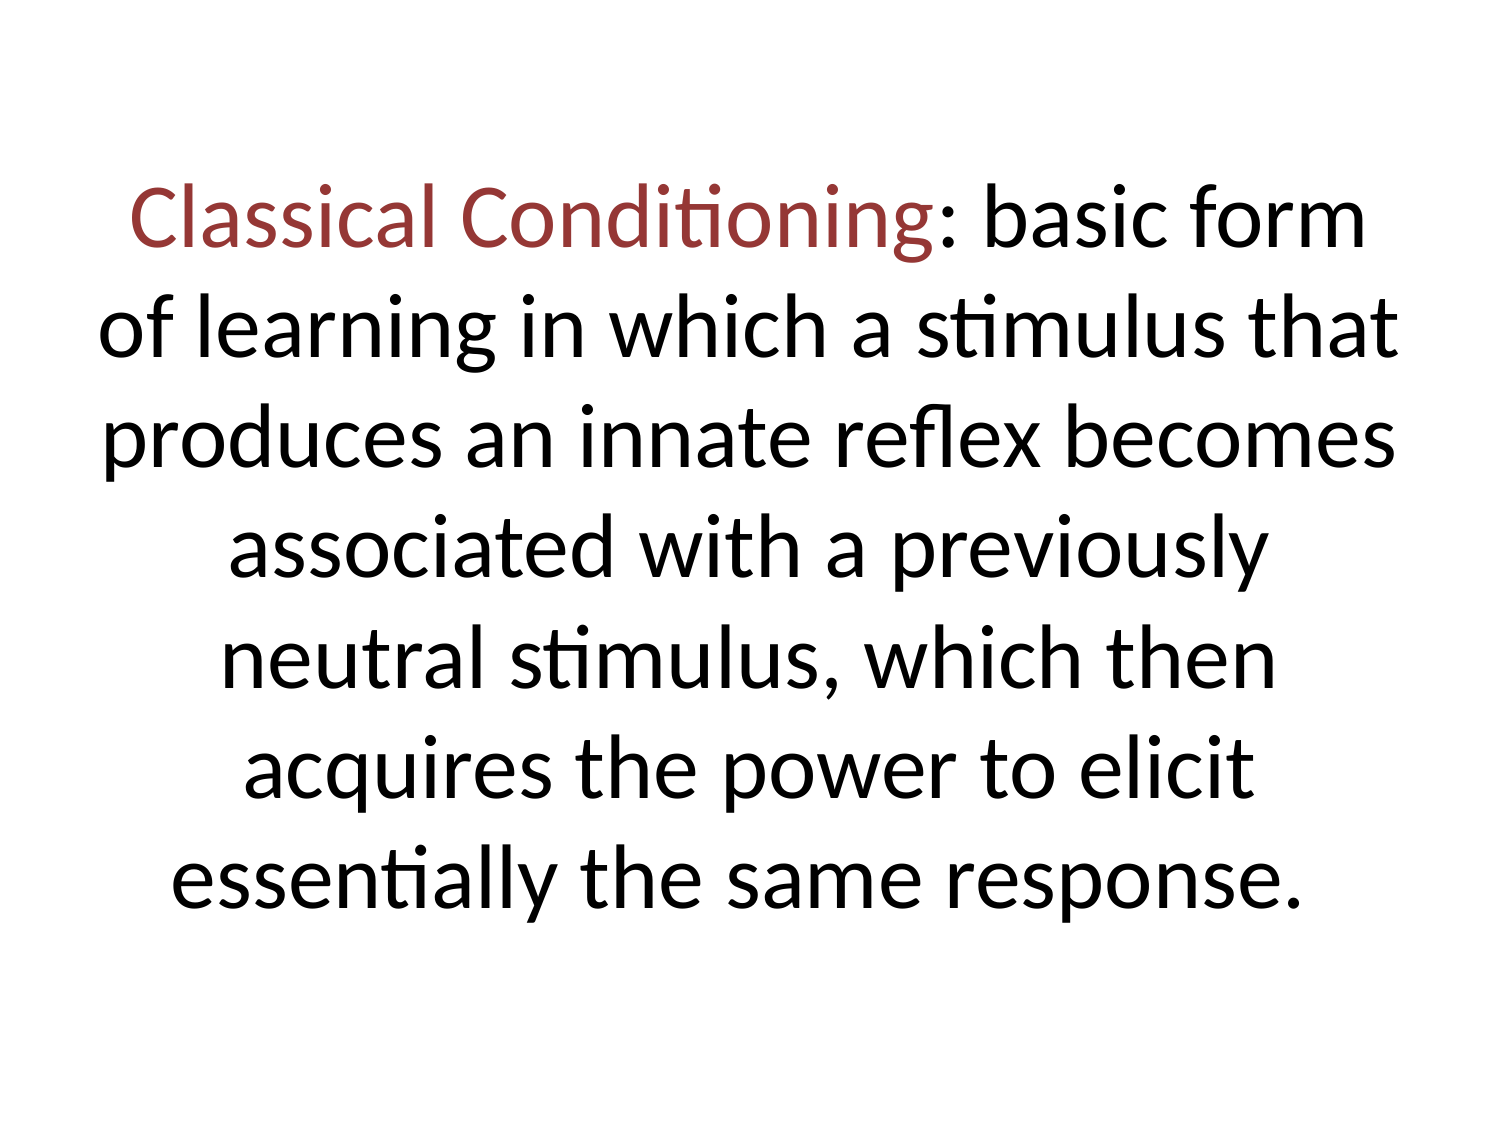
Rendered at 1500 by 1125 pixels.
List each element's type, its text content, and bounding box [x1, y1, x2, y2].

title Classical Conditioning: basic form of learning in which a stimulus that produces an innate reflex becomes associated with a previously neutral stimulus, which then acquires the power to elicit essentially the same response. [75, 45, 1425, 1038]
